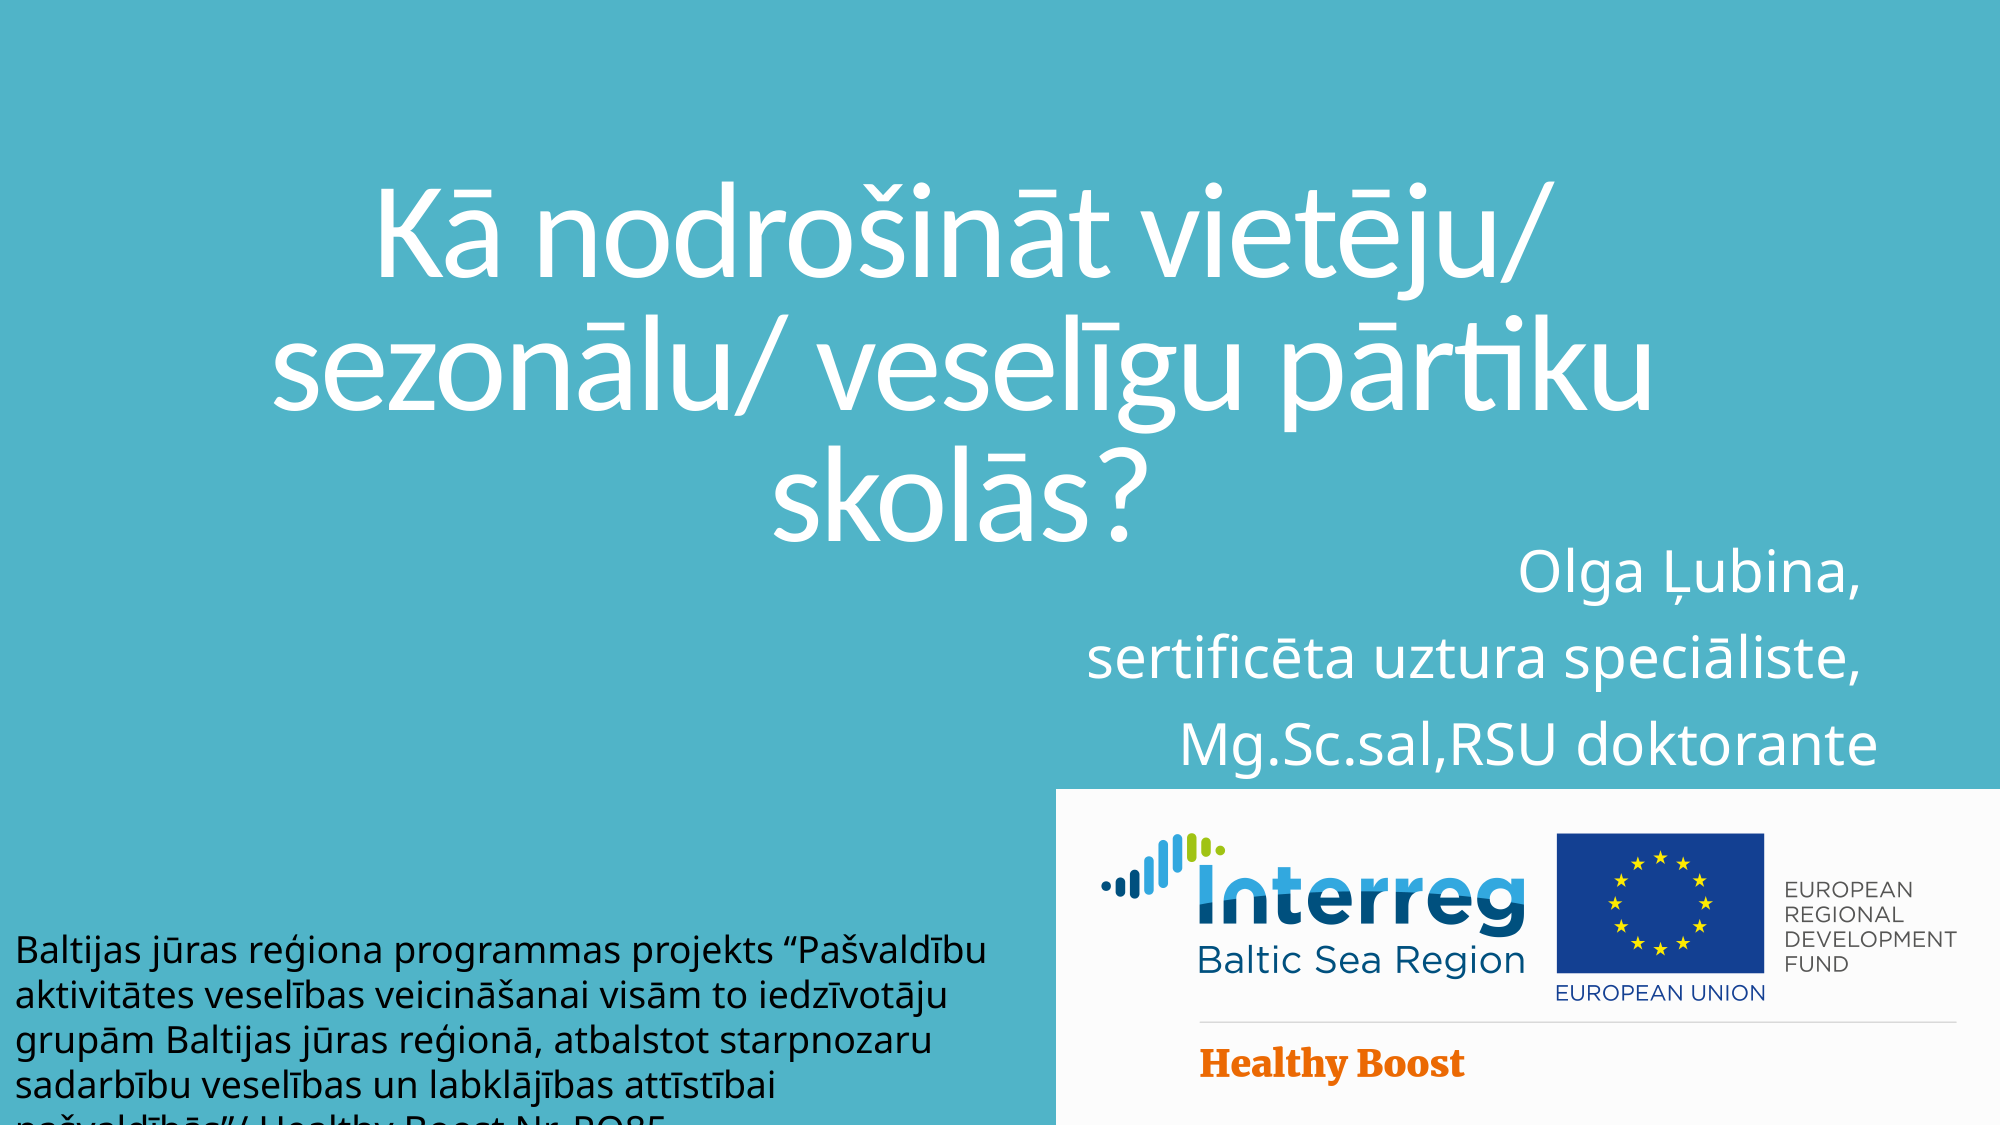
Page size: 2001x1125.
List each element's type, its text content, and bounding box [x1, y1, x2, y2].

picture [1056, 789, 2000, 1125]
text_box Baltijas jūras reģiona programmas projekts “Pašvaldību aktivitātes veselības veicināšanai visām to iedzīvotāju grupām Baltijas jūras reģionā, atbalstot starpnozaru sadarbību veselības un labklājības attīstībai pašvaldībās”/ Healthy Boost Nr. RO85. [0, 918, 1013, 1125]
title Kā nodrošināt vietēju/ sezonālu/ veselīgu pārtiku skolās? [174, 184, 1750, 576]
subtitle Olga Ļubina, sertificēta uztura speciāliste, Mg.Sc.sal,RSU doktorante [249, 537, 1894, 863]
